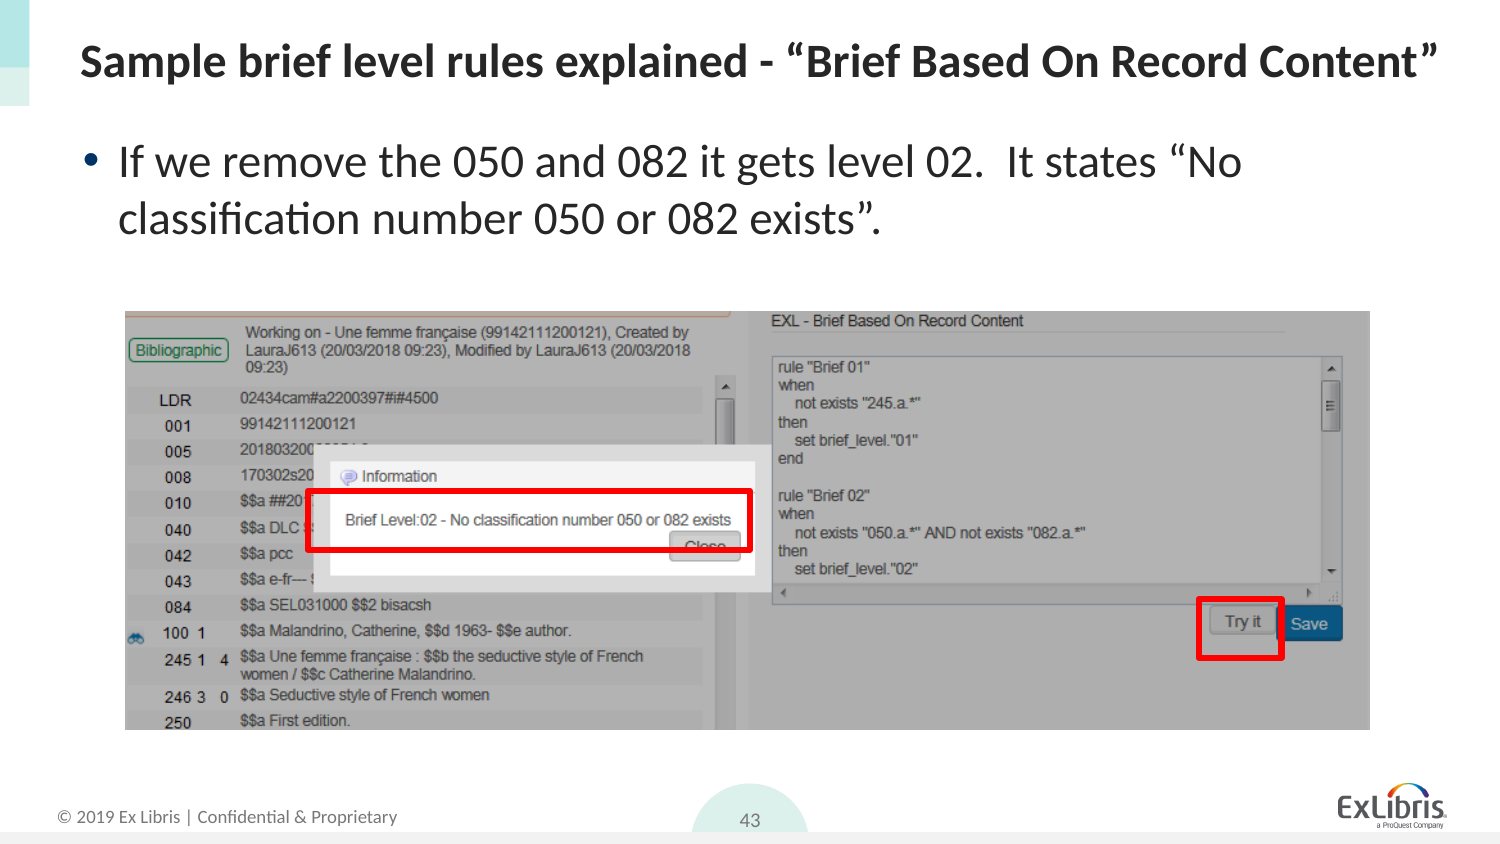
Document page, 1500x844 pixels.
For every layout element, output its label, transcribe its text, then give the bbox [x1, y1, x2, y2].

slide_number 43 [705, 789, 795, 844]
list If we remove the 050 and 082 it gets level 02. It states “No classification number 050 or 082 exists”. [67, 123, 1427, 252]
picture [124, 310, 1370, 730]
picture [1338, 783, 1447, 829]
title Sample brief level rules explained - “Brief Based On Record Content” [64, 11, 1471, 107]
